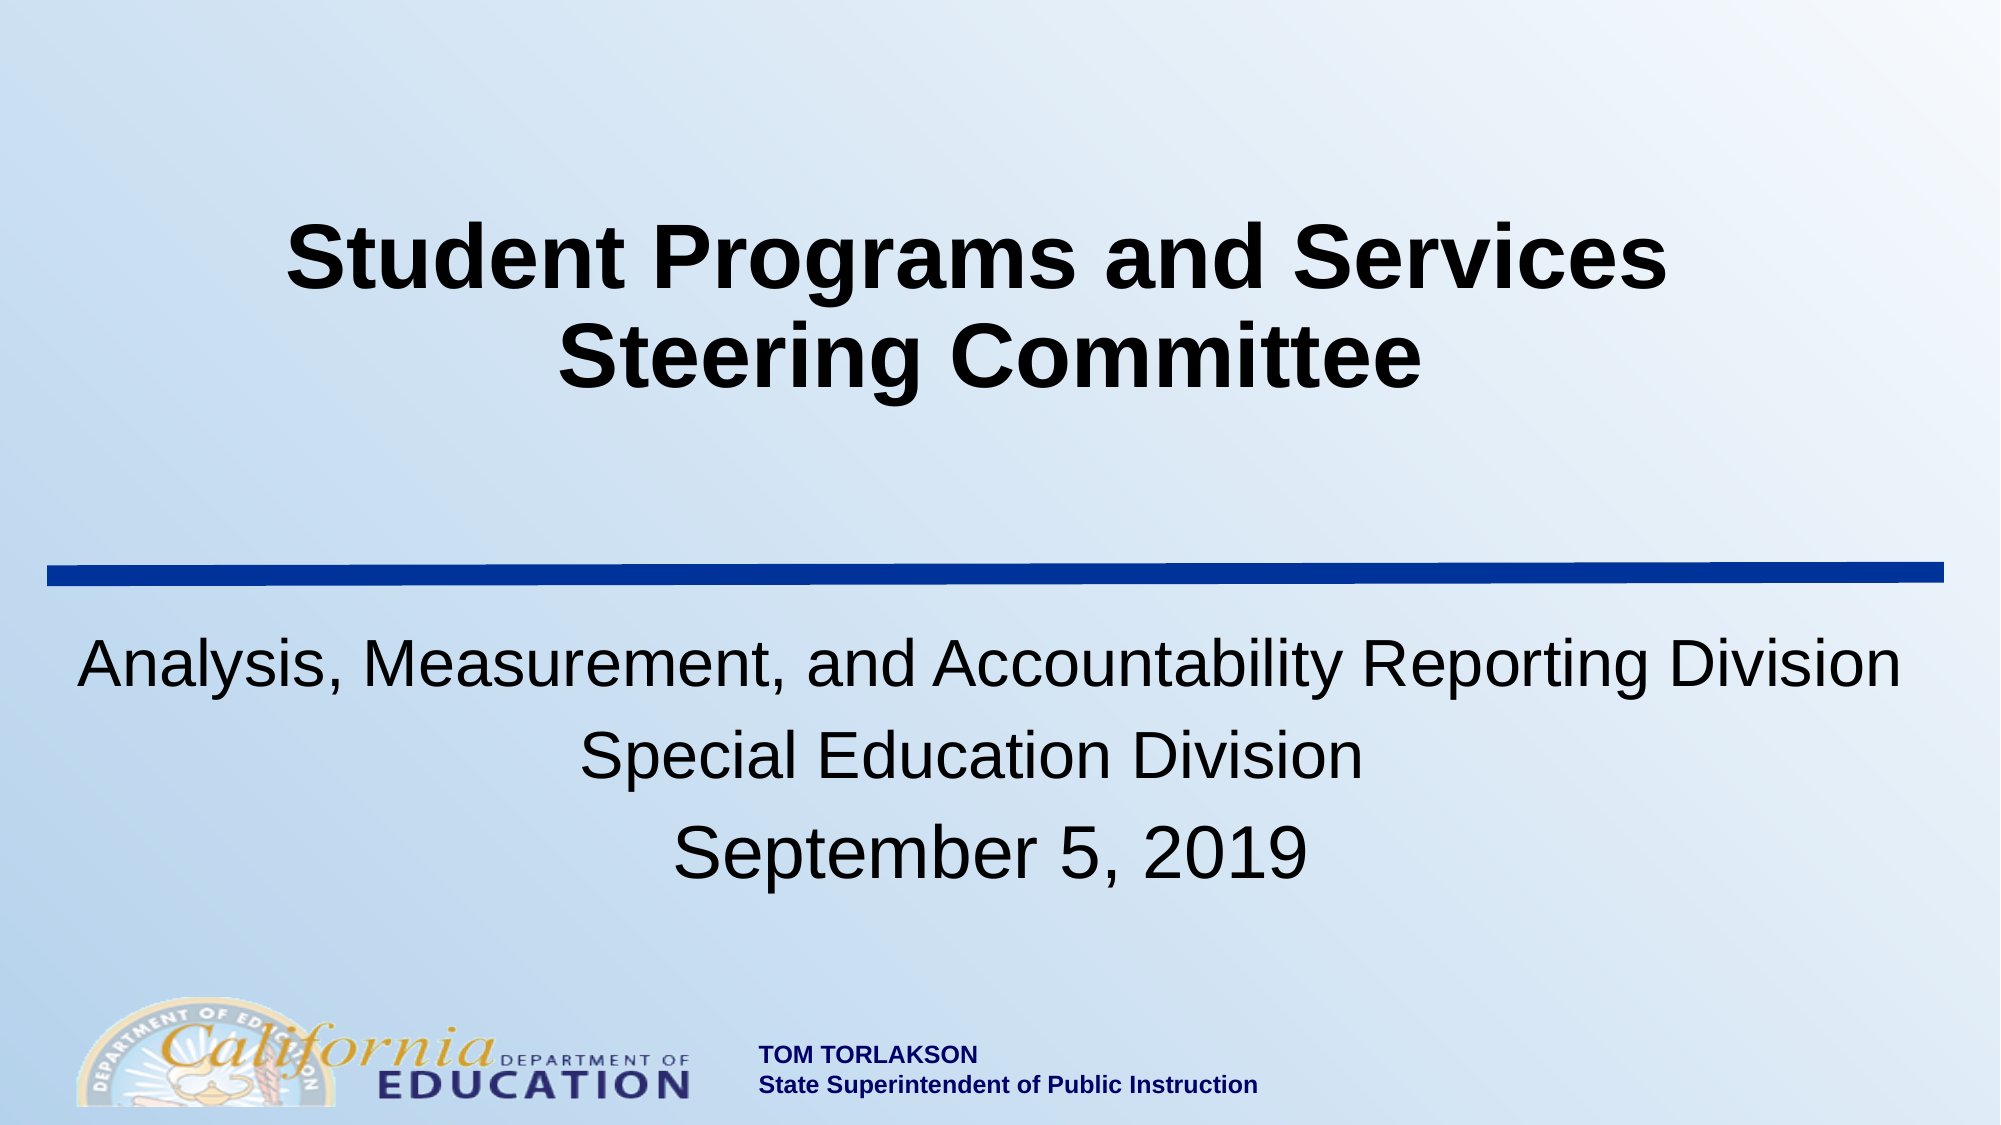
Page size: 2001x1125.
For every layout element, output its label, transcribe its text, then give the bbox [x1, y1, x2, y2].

picture [44, 997, 715, 1107]
title Student Programs and Services Steering Committee [37, 195, 1944, 531]
subtitle Analysis, Measurement, and Accountability Reporting Division Special Education Division September 5, 2019 [37, 620, 1944, 954]
